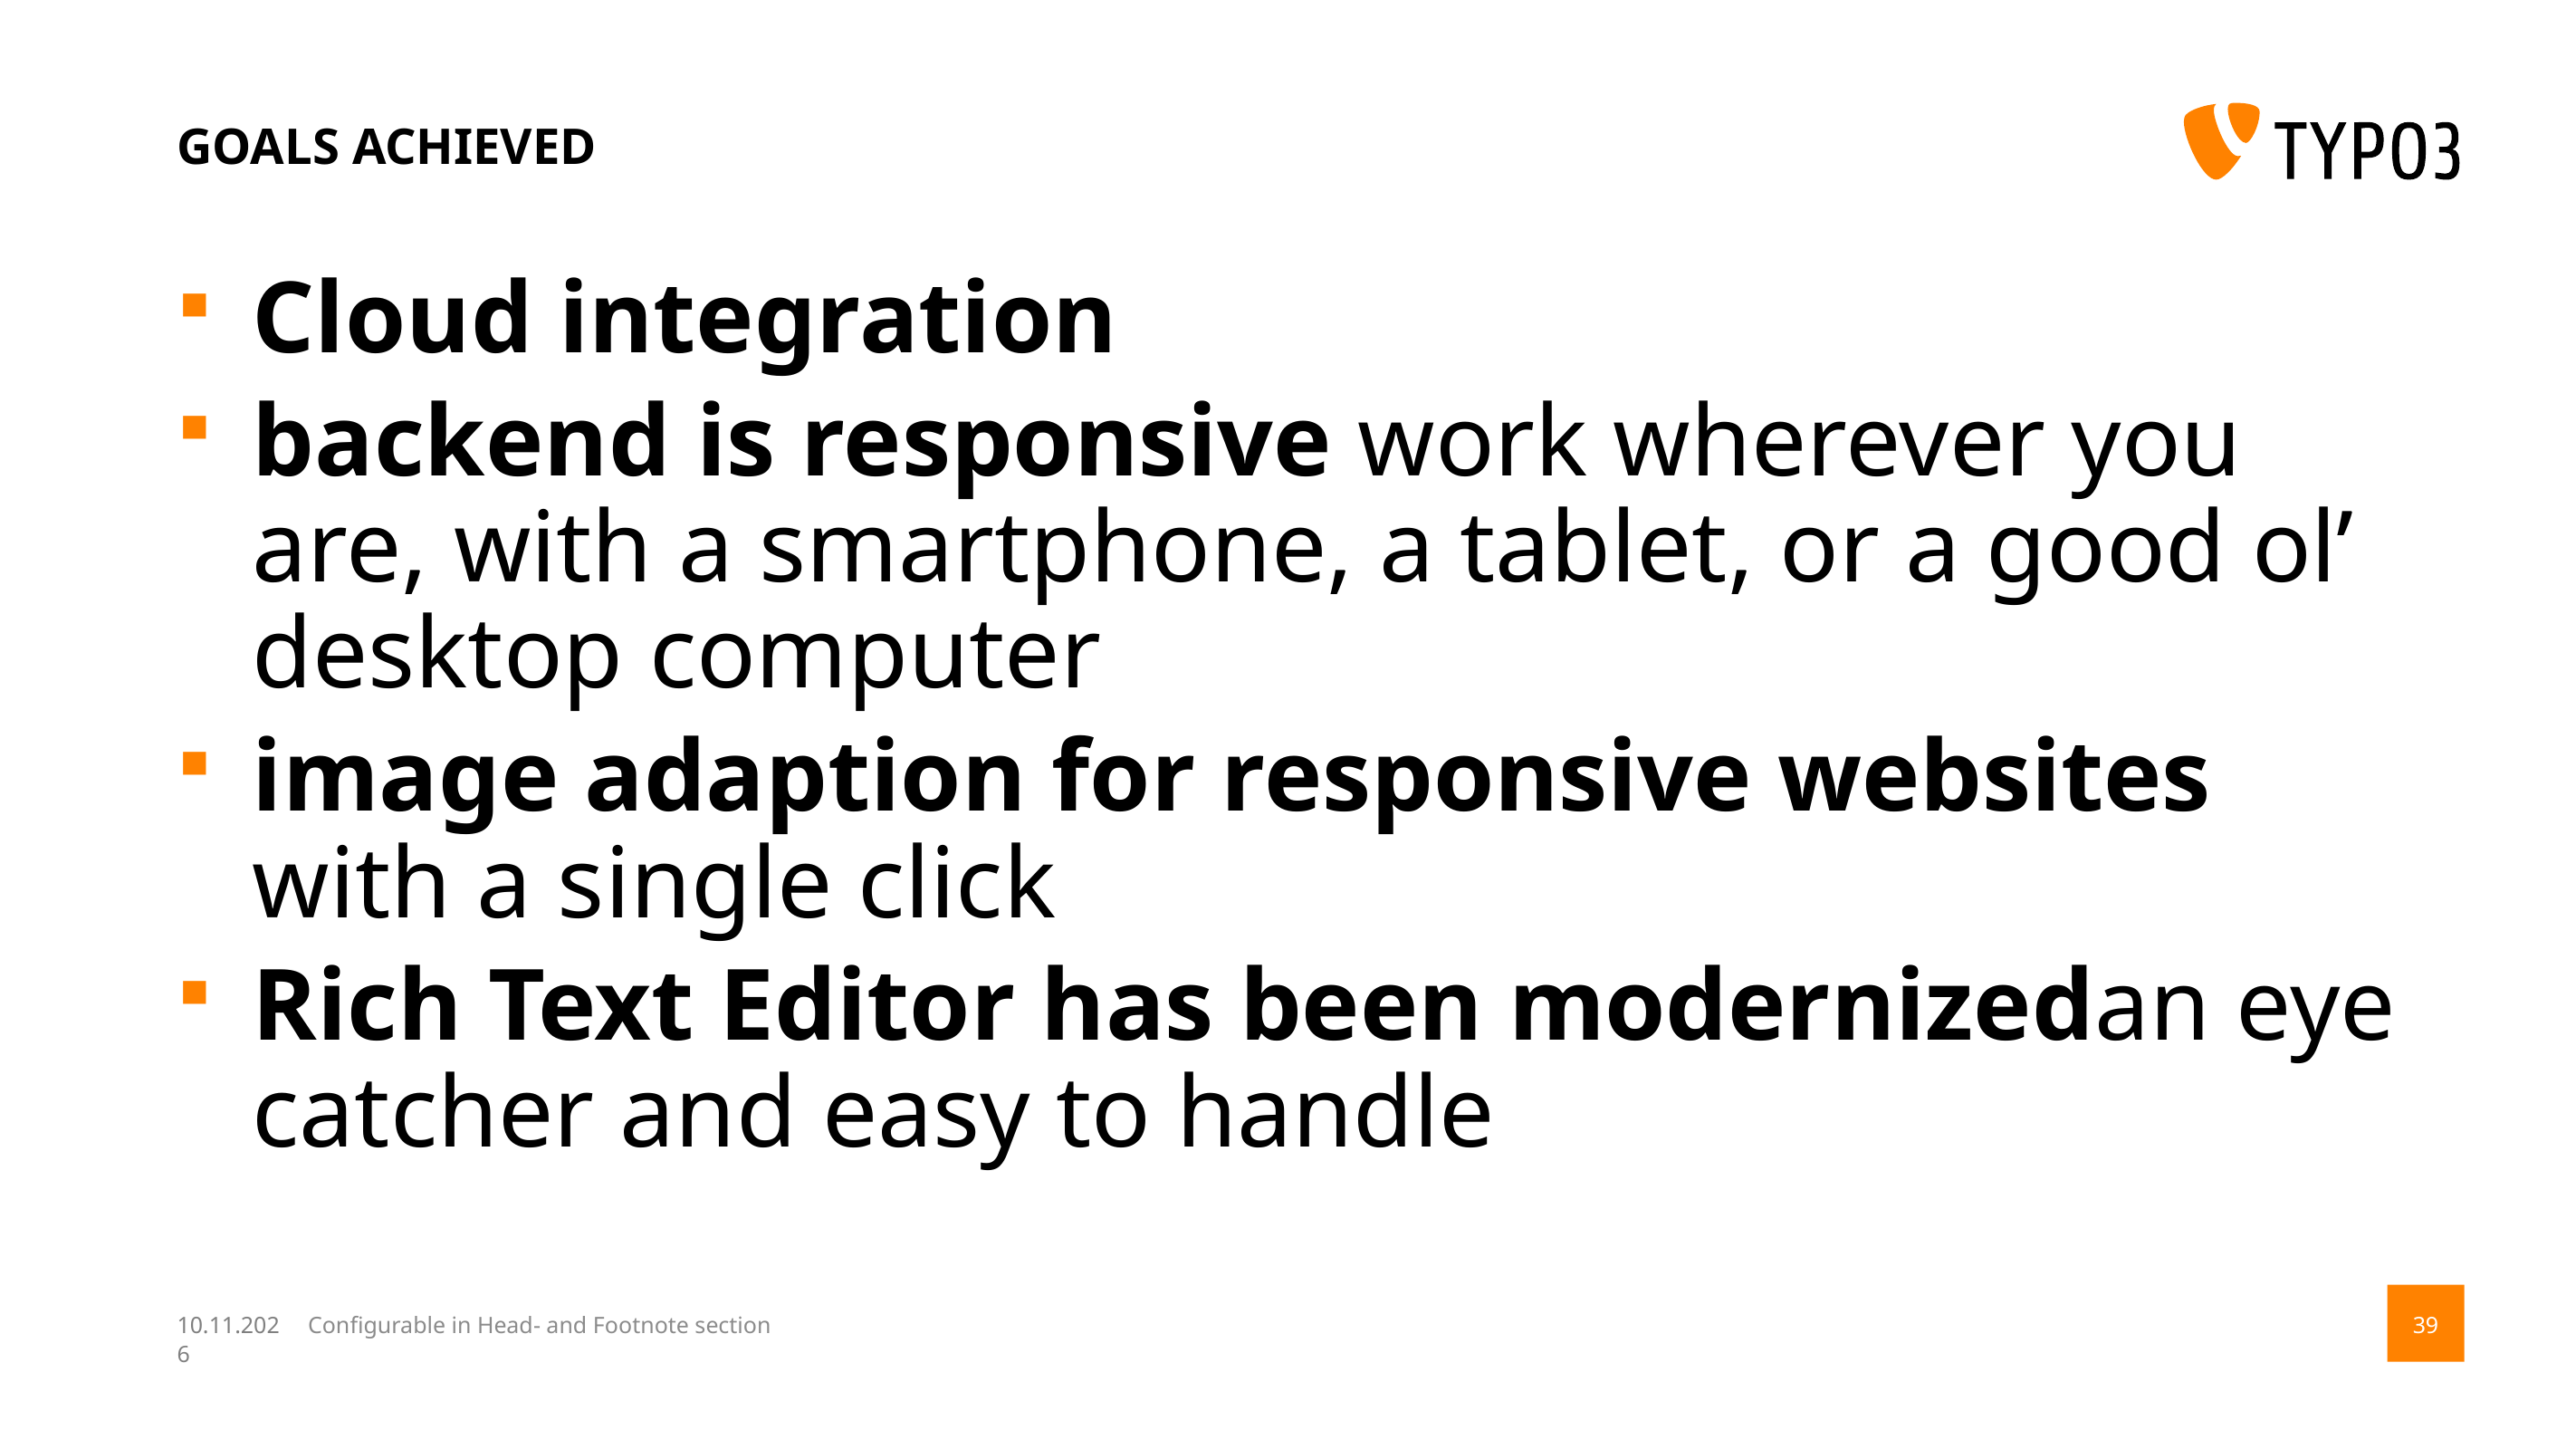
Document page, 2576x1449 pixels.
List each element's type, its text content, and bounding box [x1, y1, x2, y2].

footer Configurable in Head- and Footnote section [308, 1284, 1288, 1362]
title Goals achieved [177, 121, 2026, 176]
slide_number 39 [2387, 1284, 2465, 1362]
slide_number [177, 1284, 287, 1362]
list Cloud integration backend is responsive work wherever you are, with a smartphone, a tablet, or a good ol’ desktop computer image adaption for responsive websites with a single click Rich Text Editor has been modernized an eye catcher and easy to handle [177, 267, 2399, 1169]
